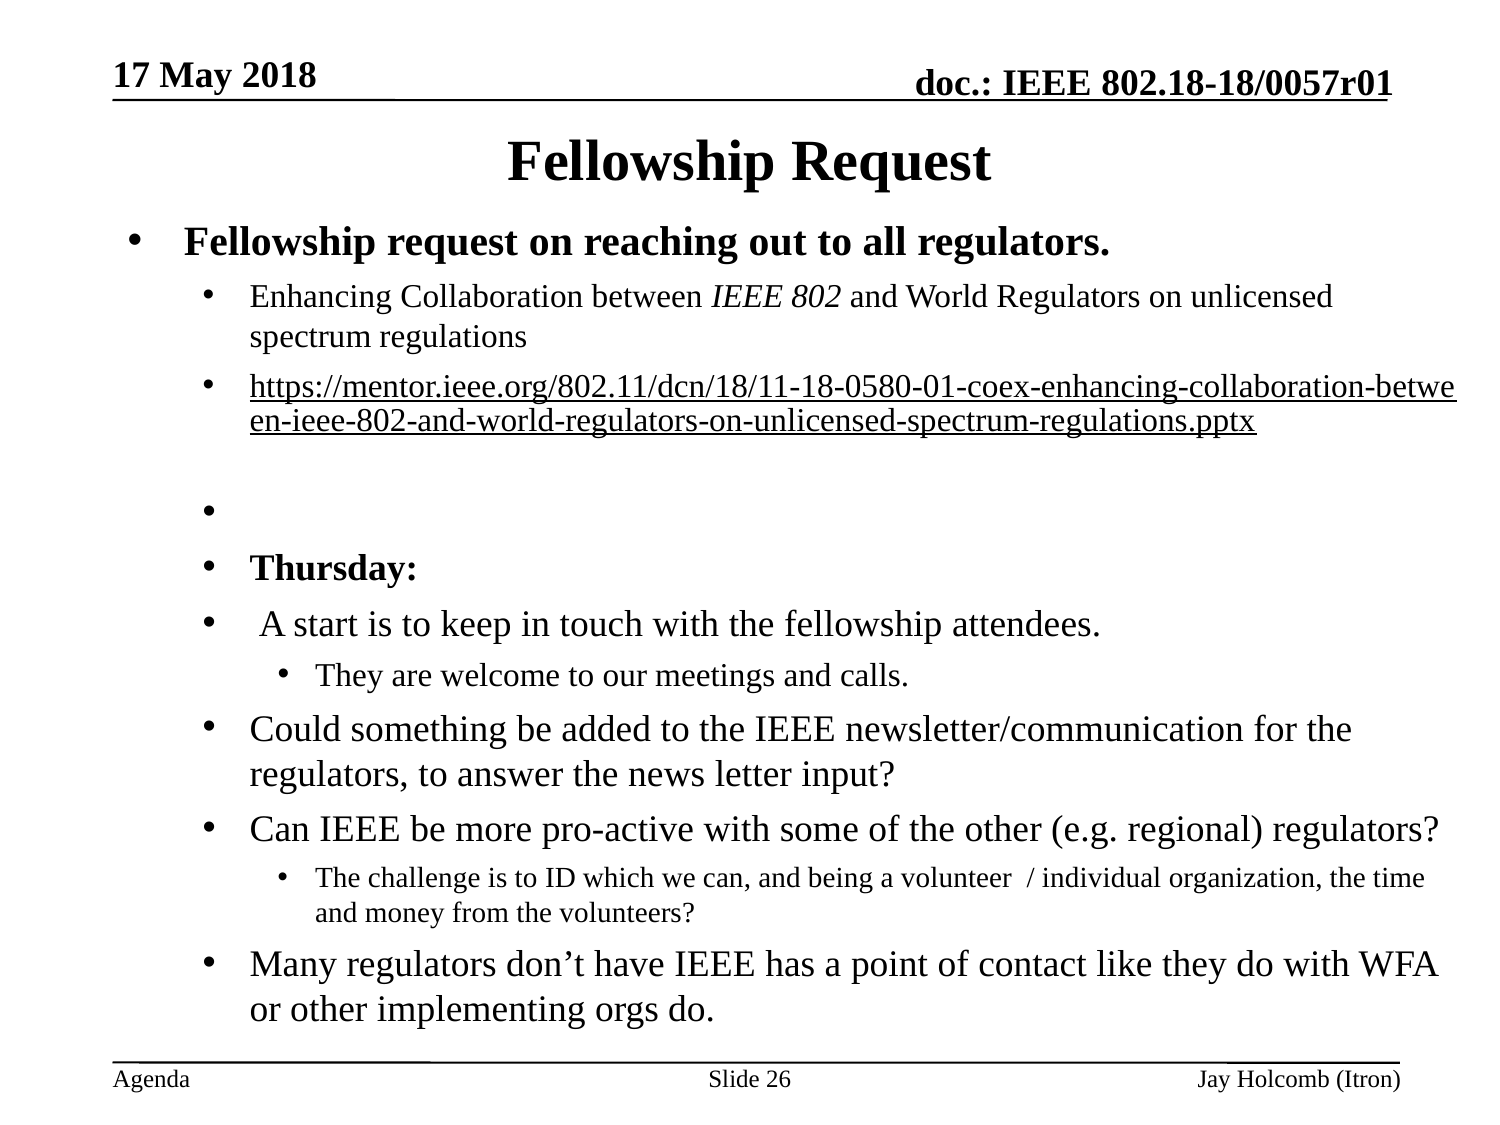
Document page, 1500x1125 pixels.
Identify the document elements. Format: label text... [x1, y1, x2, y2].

footer Jay Holcomb (Itron) [878, 1061, 1402, 1093]
list Fellowship request on reaching out to all regulators. Enhancing Collaboration between IEEE 802 and World Regulators on unlicensed spectrum regulations https://mentor.ieee.org/802.11/dcn/18/11-18-0580-01-coex-enhancing-collaboration-between-ieee-802-and-world-regulators-on-unlicensed-spectrum-regulations.pptx Thursday: A start is to keep in touch with the fellowship attendees. They are welcome to our meetings and calls. Could something be added to the IEEE newsletter/communication for the regulators, to answer the news letter input? Can IEEE be more pro-active with some of the other (e.g. regional) regulators? The challenge is to ID which we can, and being a volunteer / individual organization, the time and money from the volunteers? Many regulators don’t have IEEE has a point of contact like they do with WFA or other implementing orgs do. [112, 206, 1476, 944]
title Fellowship Request [112, 100, 1388, 206]
slide_number Slide 26 [699, 1061, 800, 1123]
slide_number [112, 49, 488, 95]
